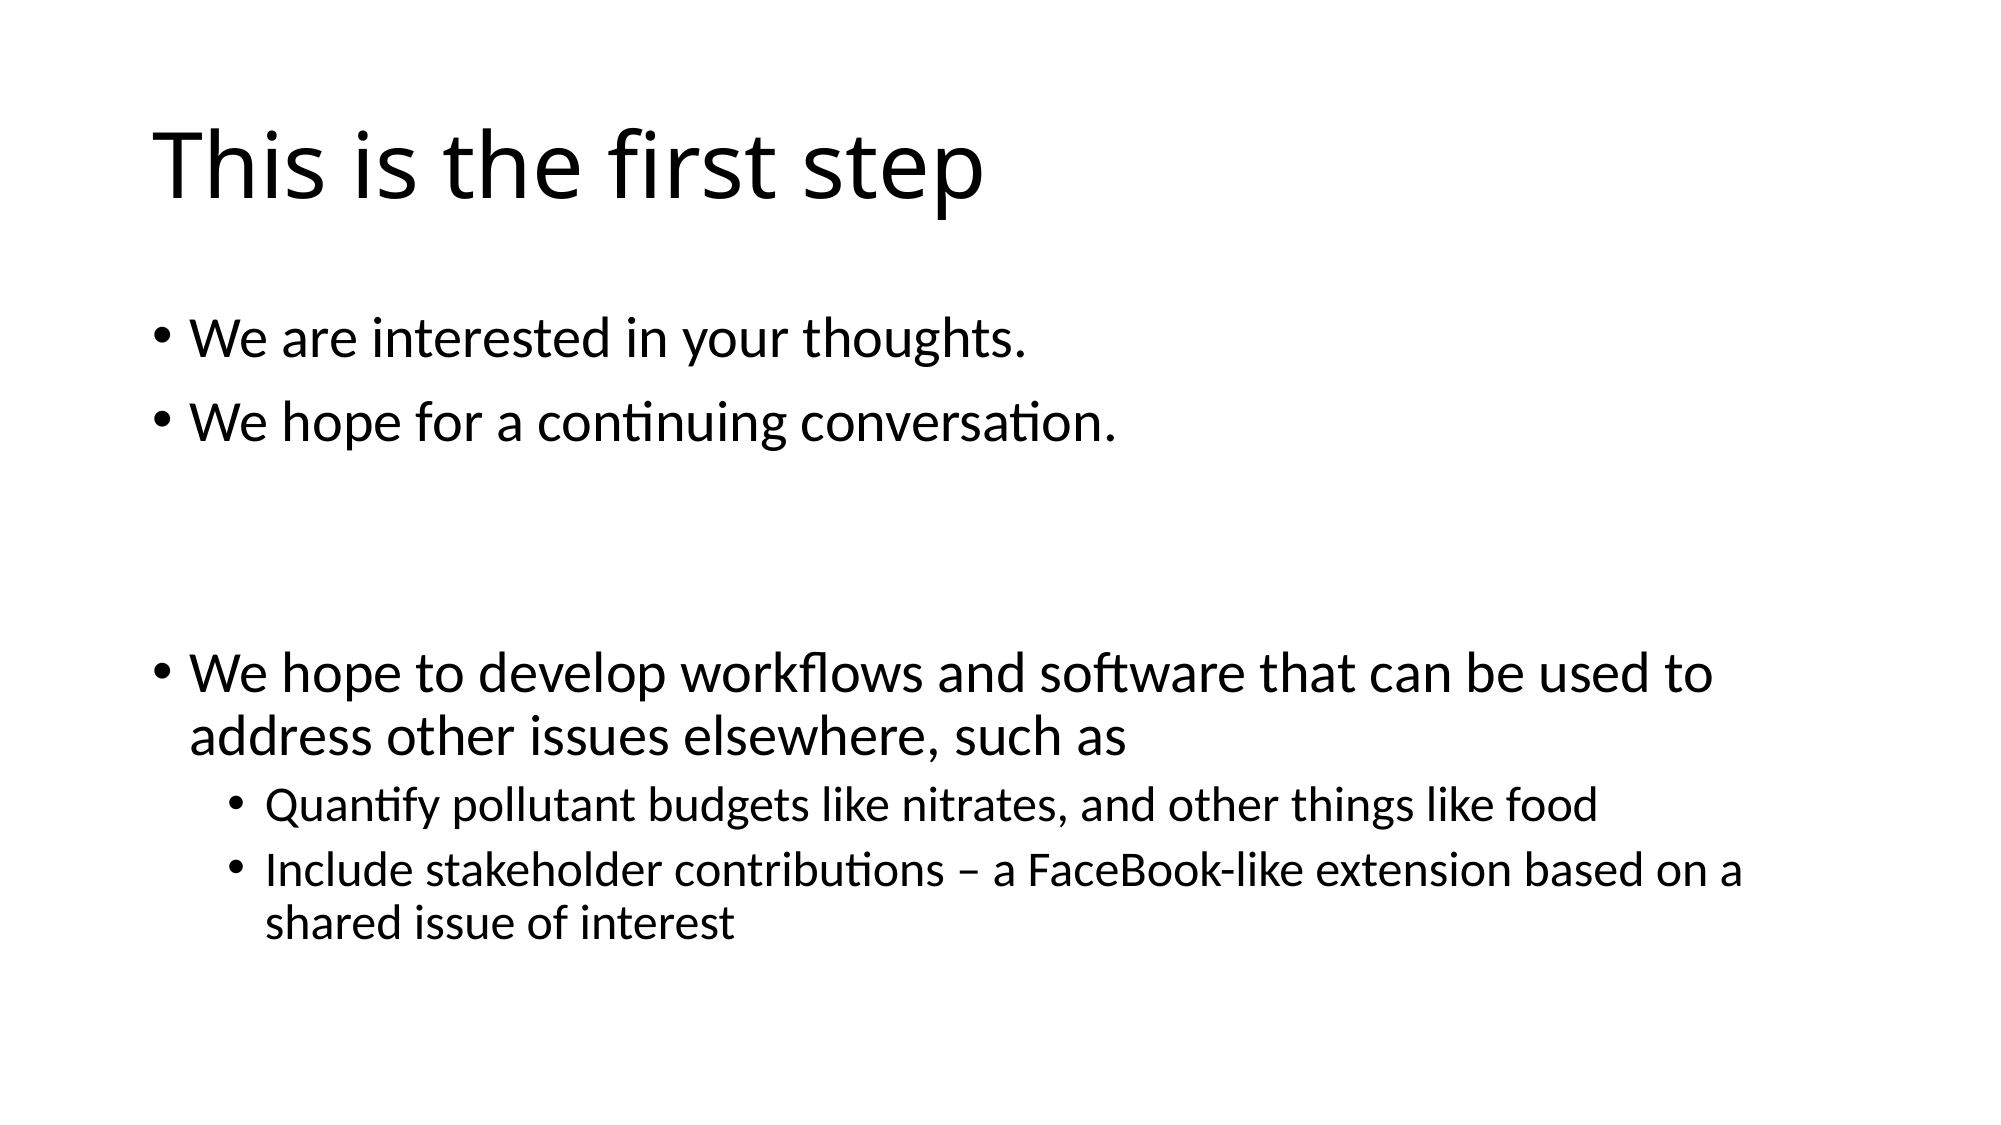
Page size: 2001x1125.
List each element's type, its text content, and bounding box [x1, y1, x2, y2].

title This is the first step [137, 59, 1863, 278]
list We are interested in your thoughts. We hope for a continuing conversation. We hope to develop workflows and software that can be used to address other issues elsewhere, such as Quantify pollutant budgets like nitrates, and other things like food Include stakeholder contributions – a FaceBook-like extension based on a shared issue of interest [137, 299, 1863, 1014]
